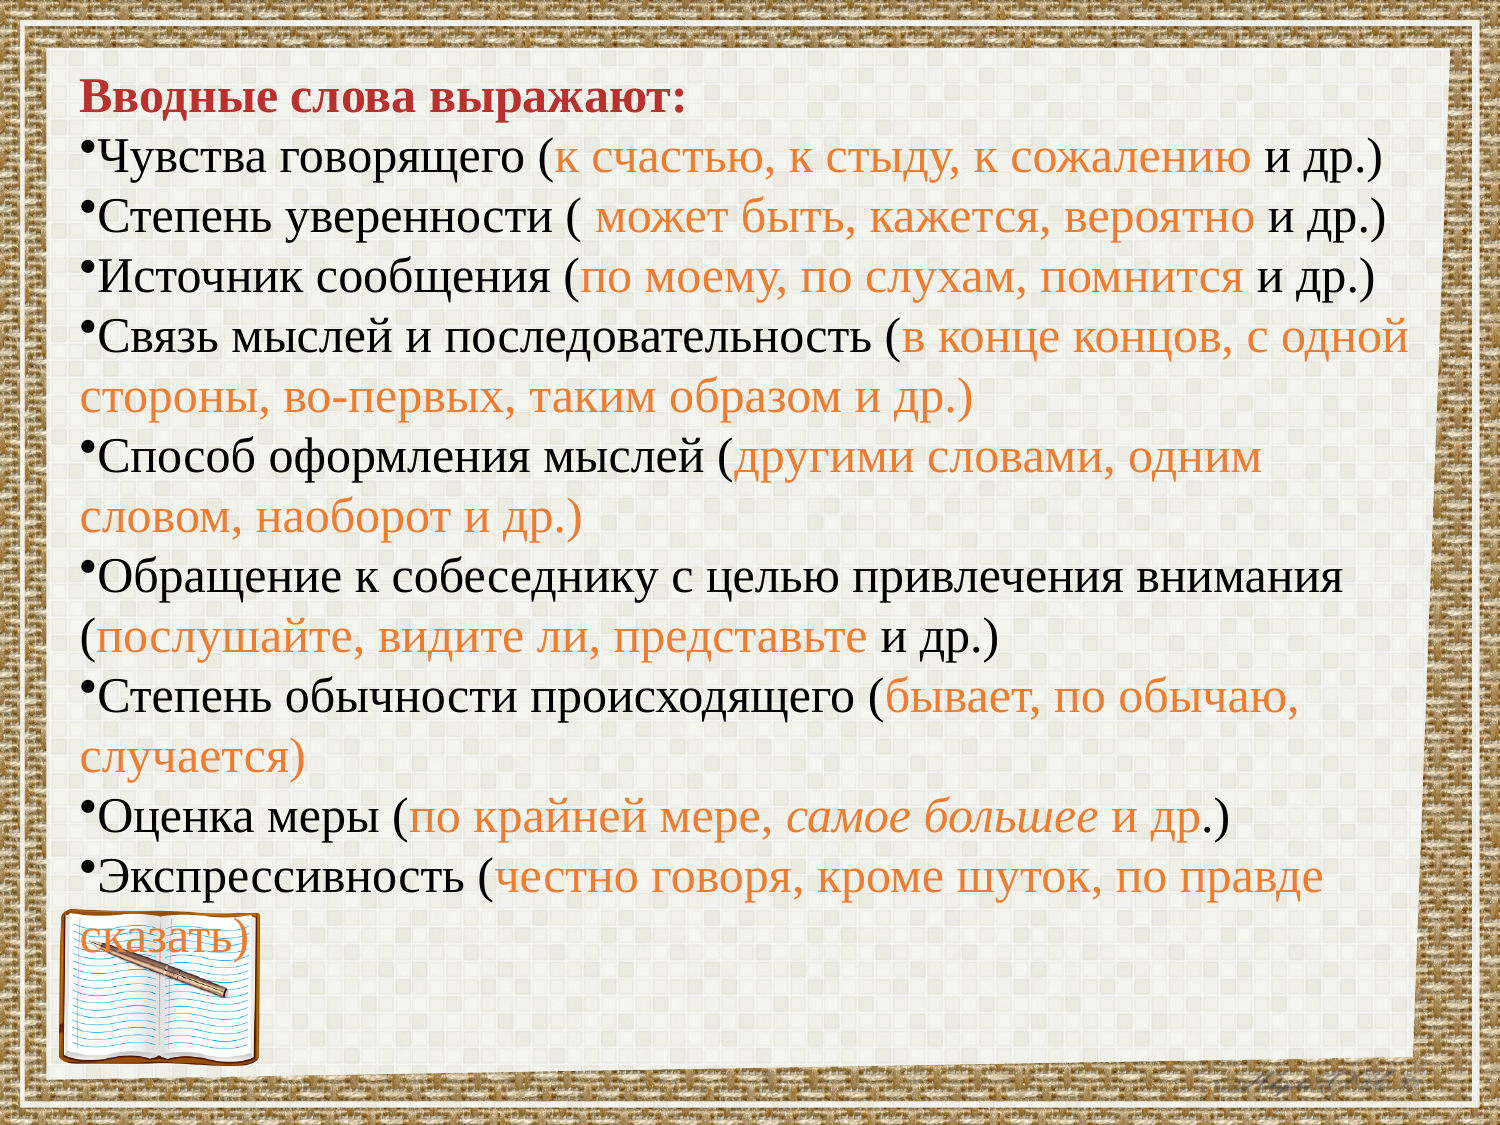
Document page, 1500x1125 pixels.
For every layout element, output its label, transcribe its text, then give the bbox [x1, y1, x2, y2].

picture [0, 0, 1500, 1125]
text_box Вводные слова выражают: Чувства говорящего (к счастью, к стыду, к сожалению и др.) Степень уверенности ( может быть, кажется, вероятно и др.) Источник сообщения (по моему, по слухам, помнится и др.) Связь мыслей и последовательность (в конце концов, с одной стороны, во-первых, таким образом и др.) Способ оформления мыслей (другими словами, одним словом, наоборот и др.) Обращение к собеседнику с целью привлечения внимания (послушайте, видите ли, представьте и др.) Степень обычности происходящего (бывает, по обычаю, случается) Оценка меры (по крайней мере, самое большее и др.) Экспрессивность (честно говоря, кроме шуток, по правде сказать) [64, 55, 1436, 1015]
